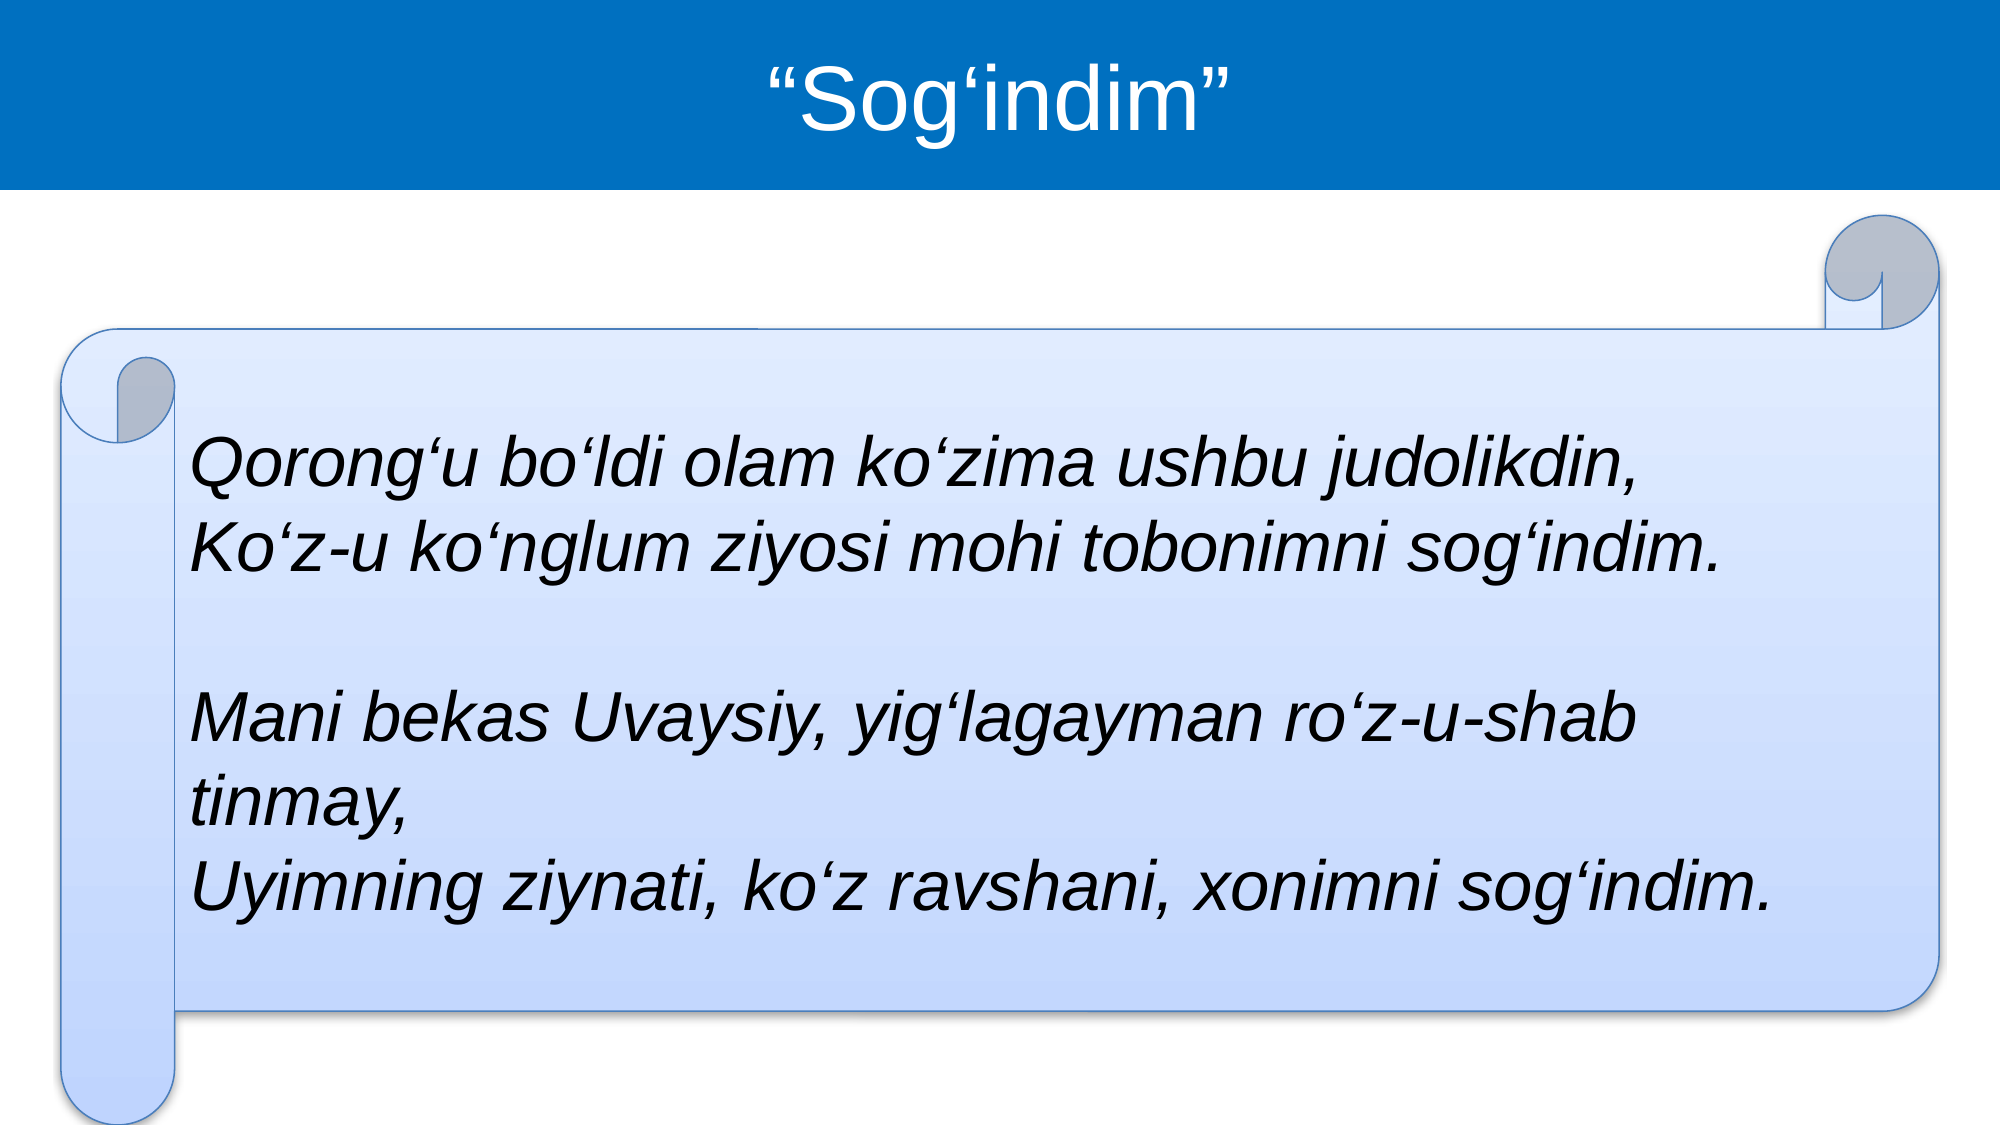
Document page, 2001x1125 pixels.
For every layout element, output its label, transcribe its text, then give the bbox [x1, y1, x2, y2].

text_box “Sog‘indim” [0, 0, 2000, 190]
text_box Qorong‘u bo‘ldi olam ko‘zima ushbu judolikdin, Ko‘z-u ko‘nglum ziyosi mohi tobonimni sog‘indim. Mani bekas Uvaysiy, yig‘lagayman ro‘z-u-shab tinmay, Uyimning ziynati, ko‘z ravshani, xonimni sog‘indim. [60, 214, 1940, 1125]
